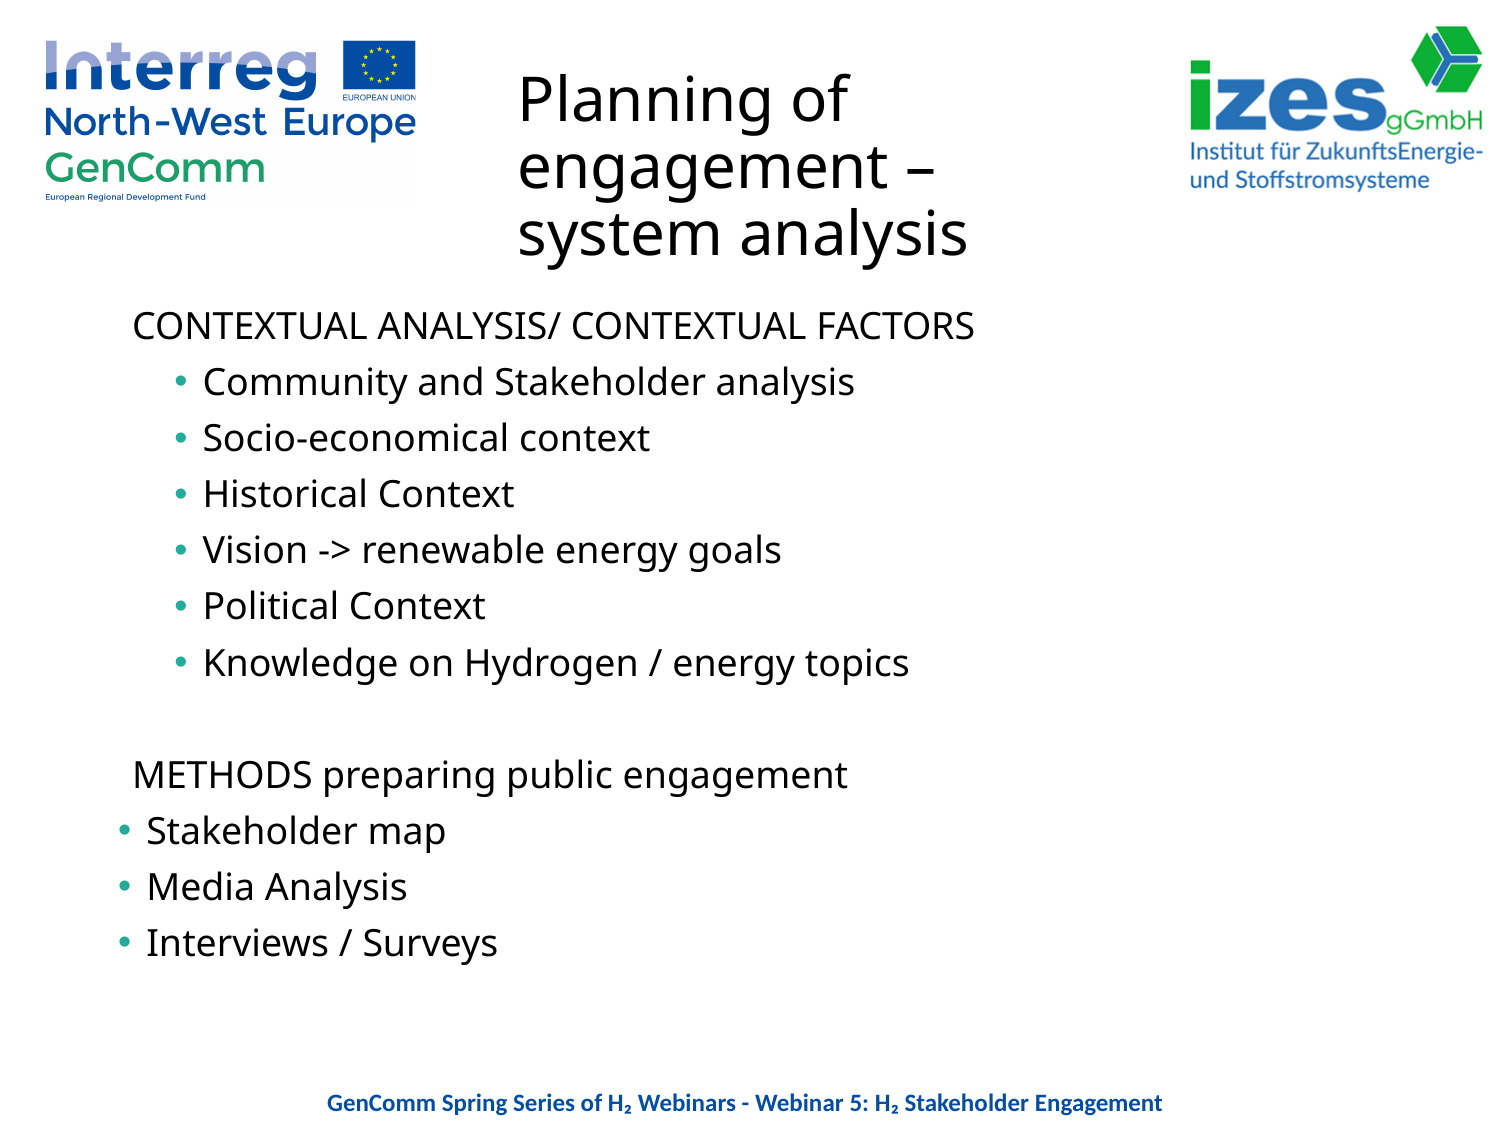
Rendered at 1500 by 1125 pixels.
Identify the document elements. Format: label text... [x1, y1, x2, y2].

list CONTEXTUAL ANALYSIS/ CONTEXTUAL FACTORS Community and Stakeholder analysis Socio-economical context Historical Context Vision -> renewable energy goals Political Context Knowledge on Hydrogen / energy topics METHODS preparing public engagement Stakeholder map Media Analysis Interviews / Surveys [103, 299, 1397, 1014]
picture [1188, 25, 1483, 193]
text_box GenComm Spring Series of H₂ Webinars - Webinar 5: H₂ Stakeholder Engagement [0, 1079, 1500, 1125]
picture [45, 40, 416, 203]
title Planning of engagement – system analysis [502, 59, 1162, 278]
